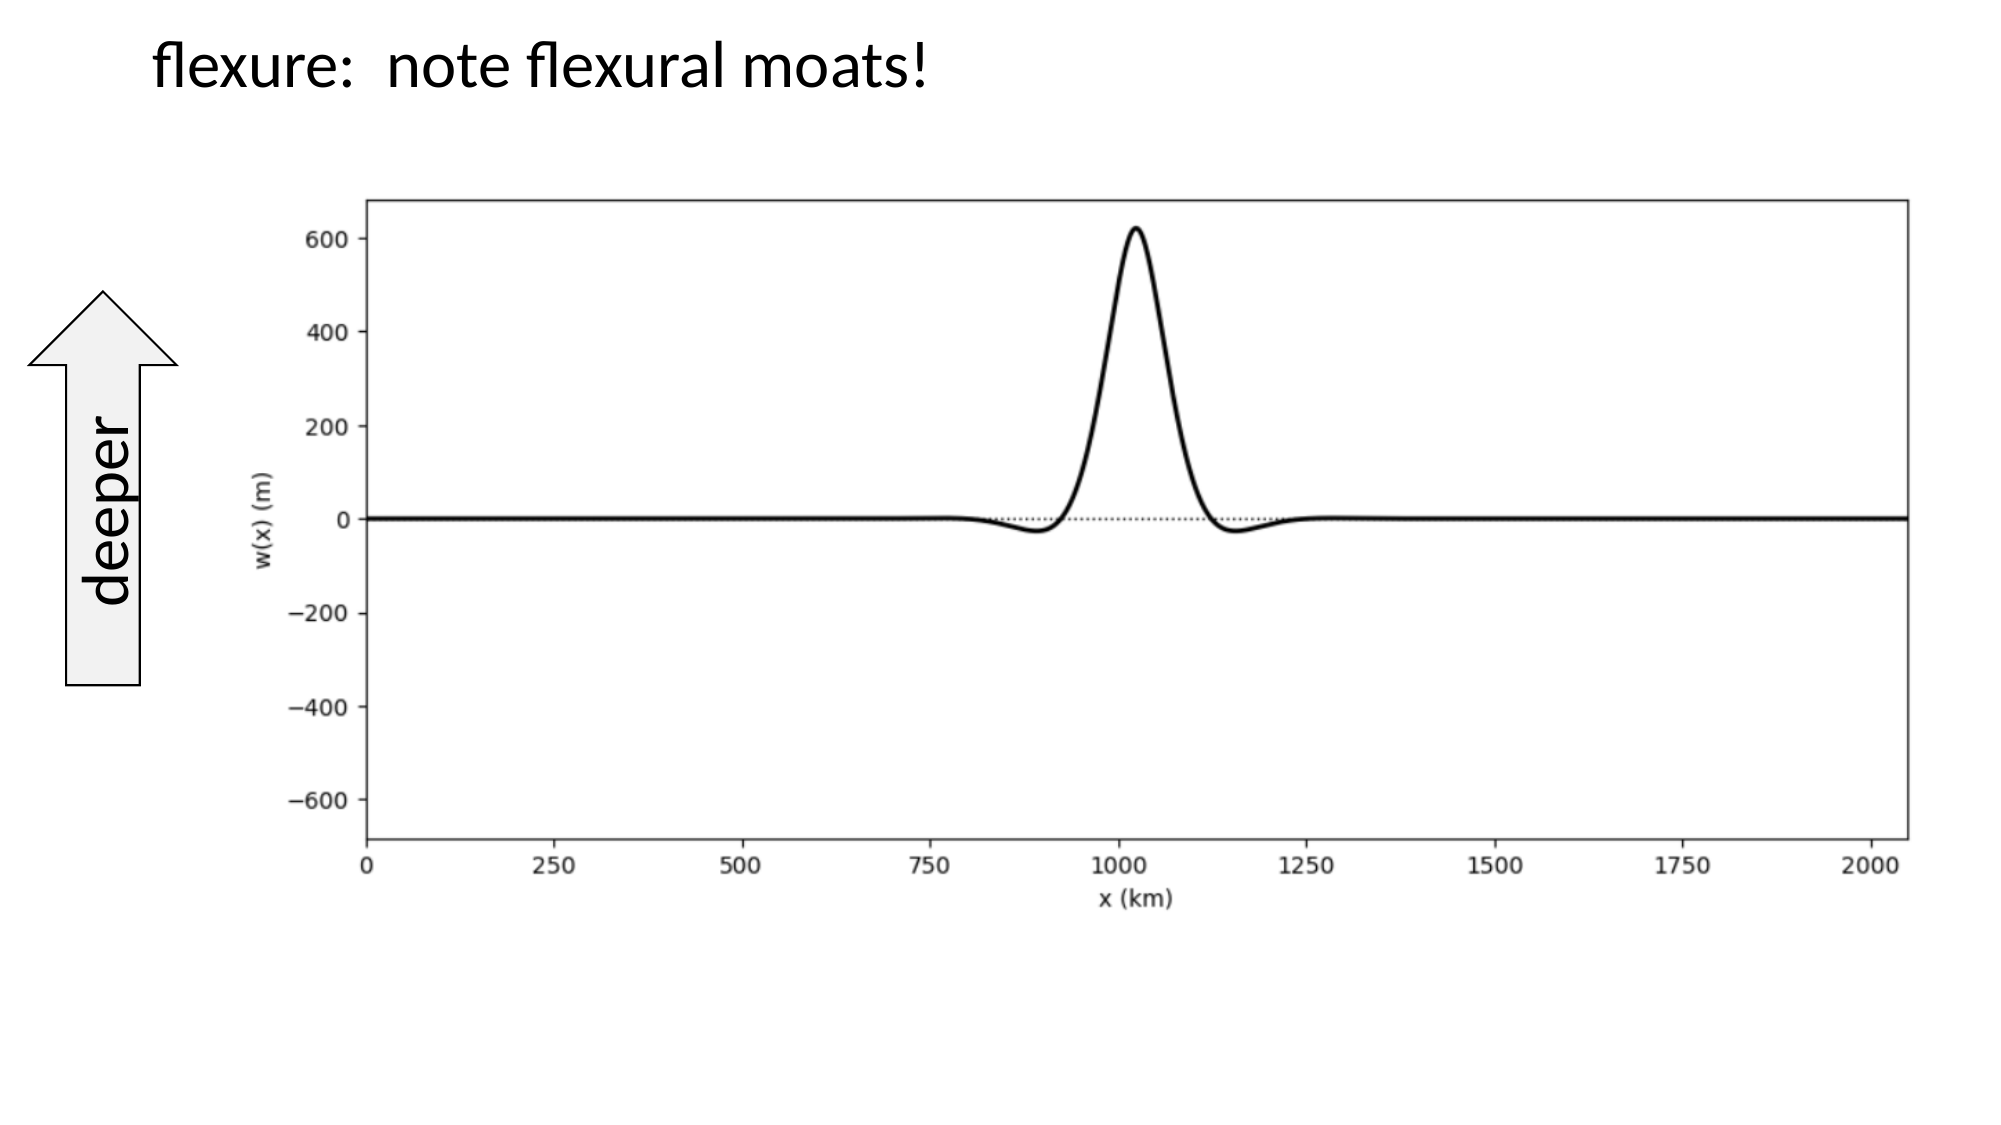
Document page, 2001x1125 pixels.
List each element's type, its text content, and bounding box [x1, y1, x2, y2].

text_box deeper [54, 399, 150, 623]
picture [214, 181, 1945, 922]
text_box flexure: note flexural moats! [137, 13, 947, 109]
text_box [26, 289, 180, 399]
text_box [65, 623, 141, 687]
